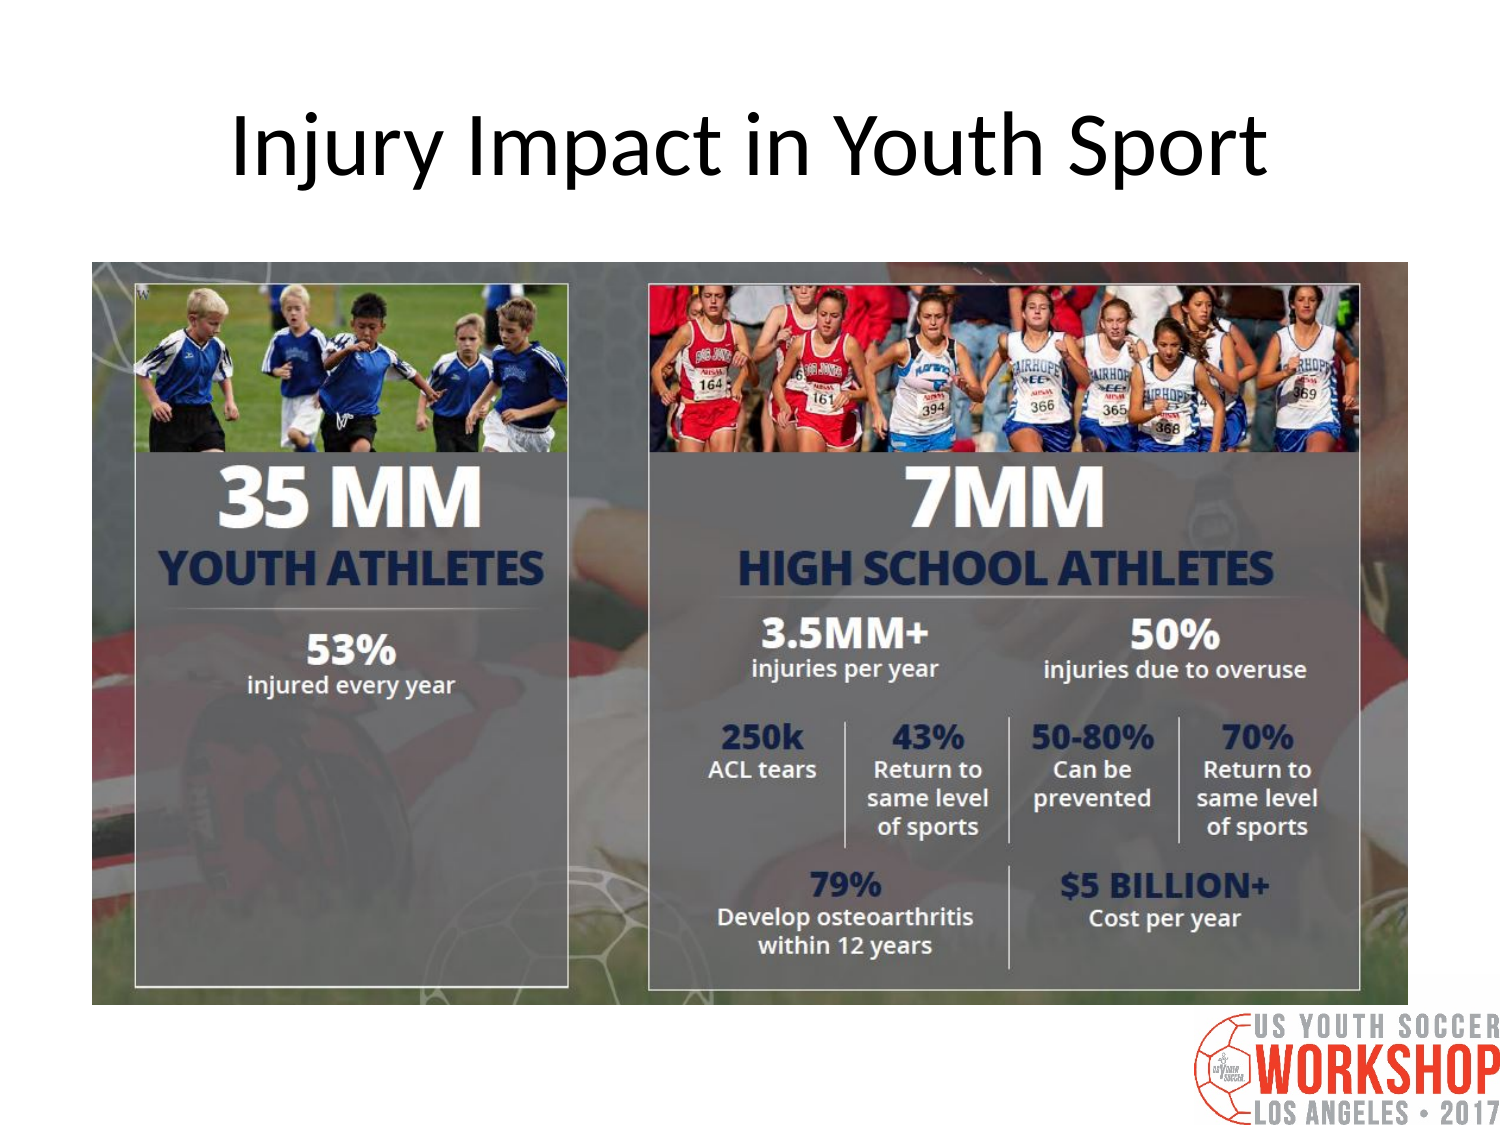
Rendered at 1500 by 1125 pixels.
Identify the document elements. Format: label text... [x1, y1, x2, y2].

title Injury Impact in Youth Sport [75, 45, 1425, 233]
picture [1194, 974, 1500, 1125]
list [92, 262, 1408, 1006]
